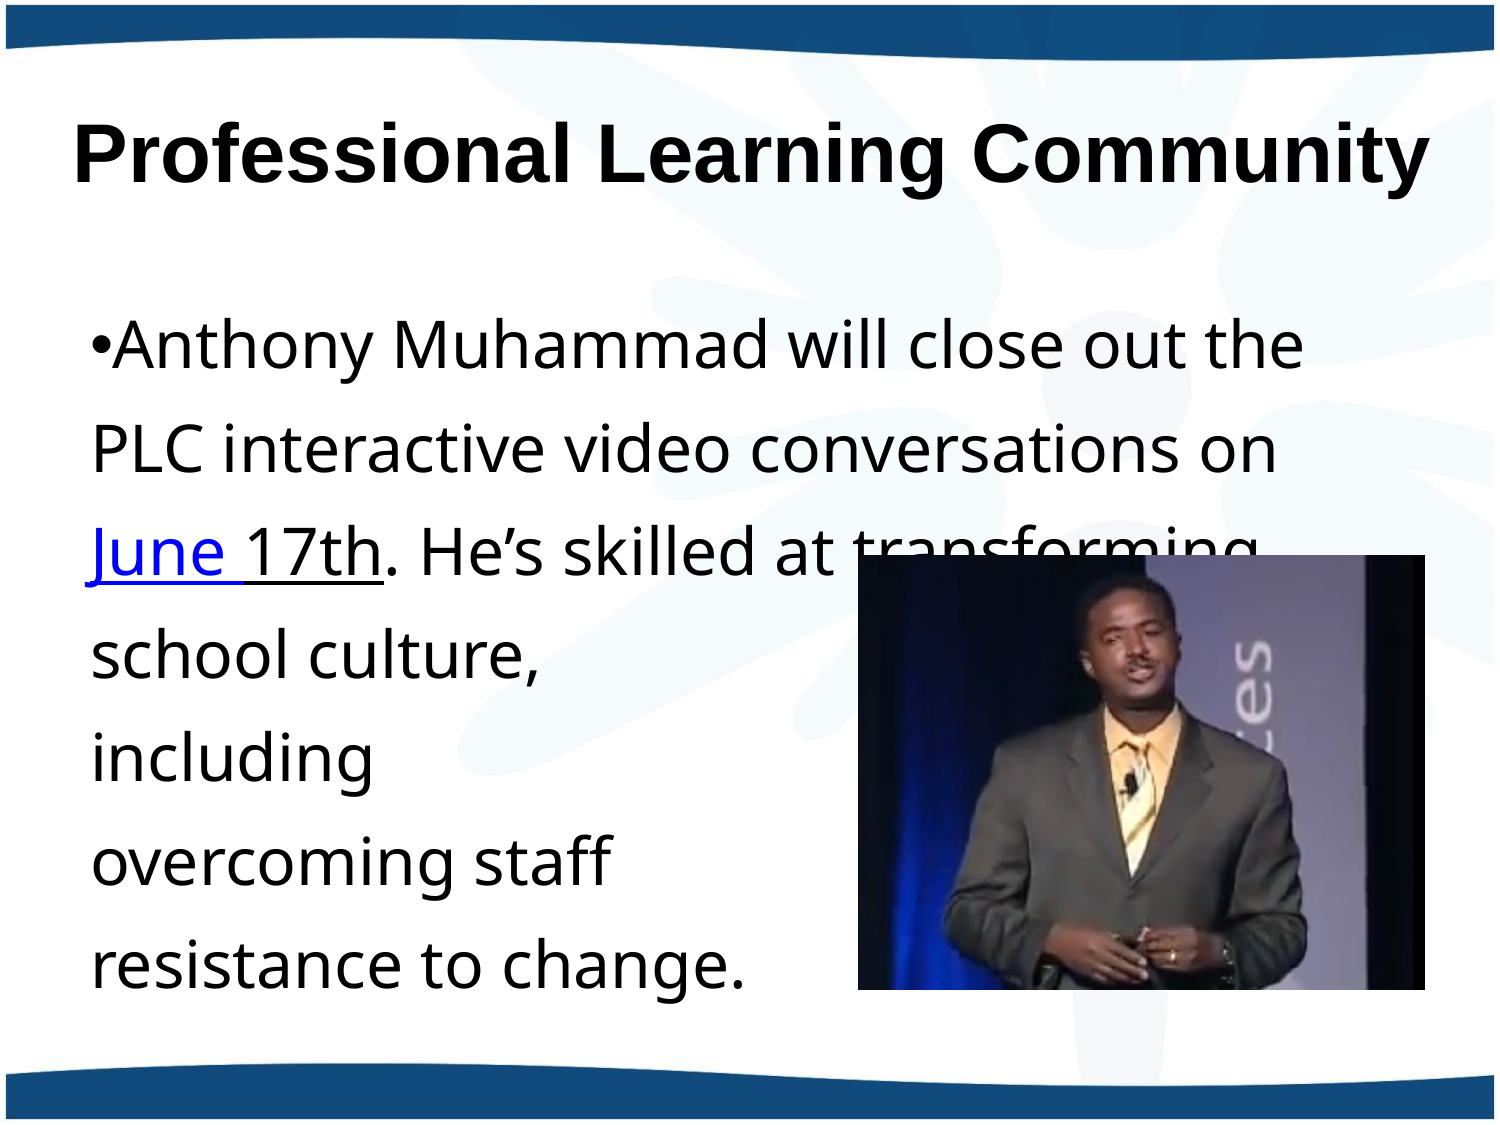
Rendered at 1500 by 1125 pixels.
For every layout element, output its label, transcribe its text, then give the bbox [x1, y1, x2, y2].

list Anthony Muhammad will close out the PLC interactive video conversations on June 17th. He’s skilled at transforming school culture, including overcoming staff resistance to change. [75, 277, 1425, 1020]
picture [0, 0, 1500, 1125]
title Professional Learning Community [40, 59, 1466, 248]
